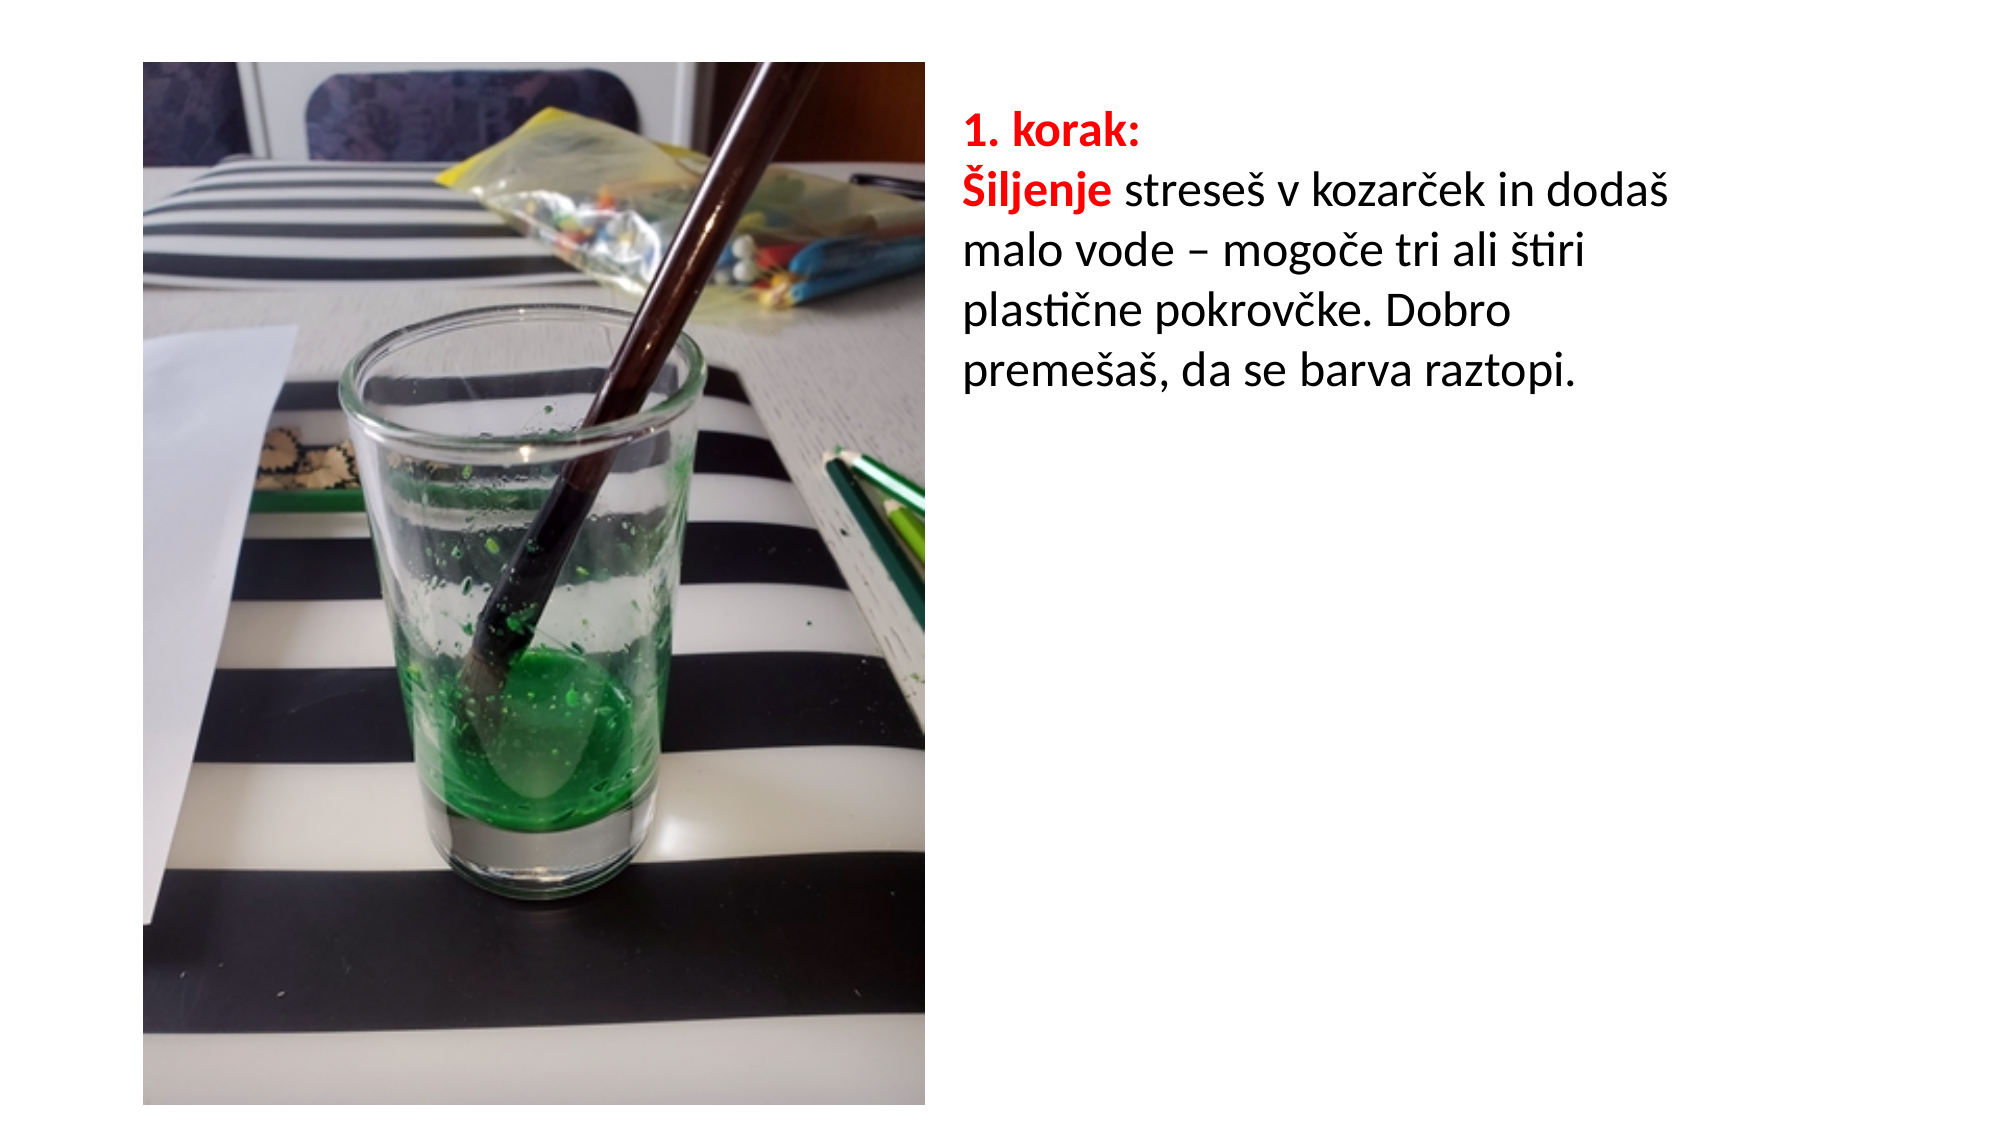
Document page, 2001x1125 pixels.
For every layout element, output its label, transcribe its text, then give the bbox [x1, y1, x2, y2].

picture [143, 62, 925, 1105]
text_box 1. korak: Šiljenje streseš v kozarček in dodaš malo vode – mogoče tri ali štiri plastične pokrovčke. Dobro premešaš, da se barva raztopi. [947, 89, 1718, 404]
